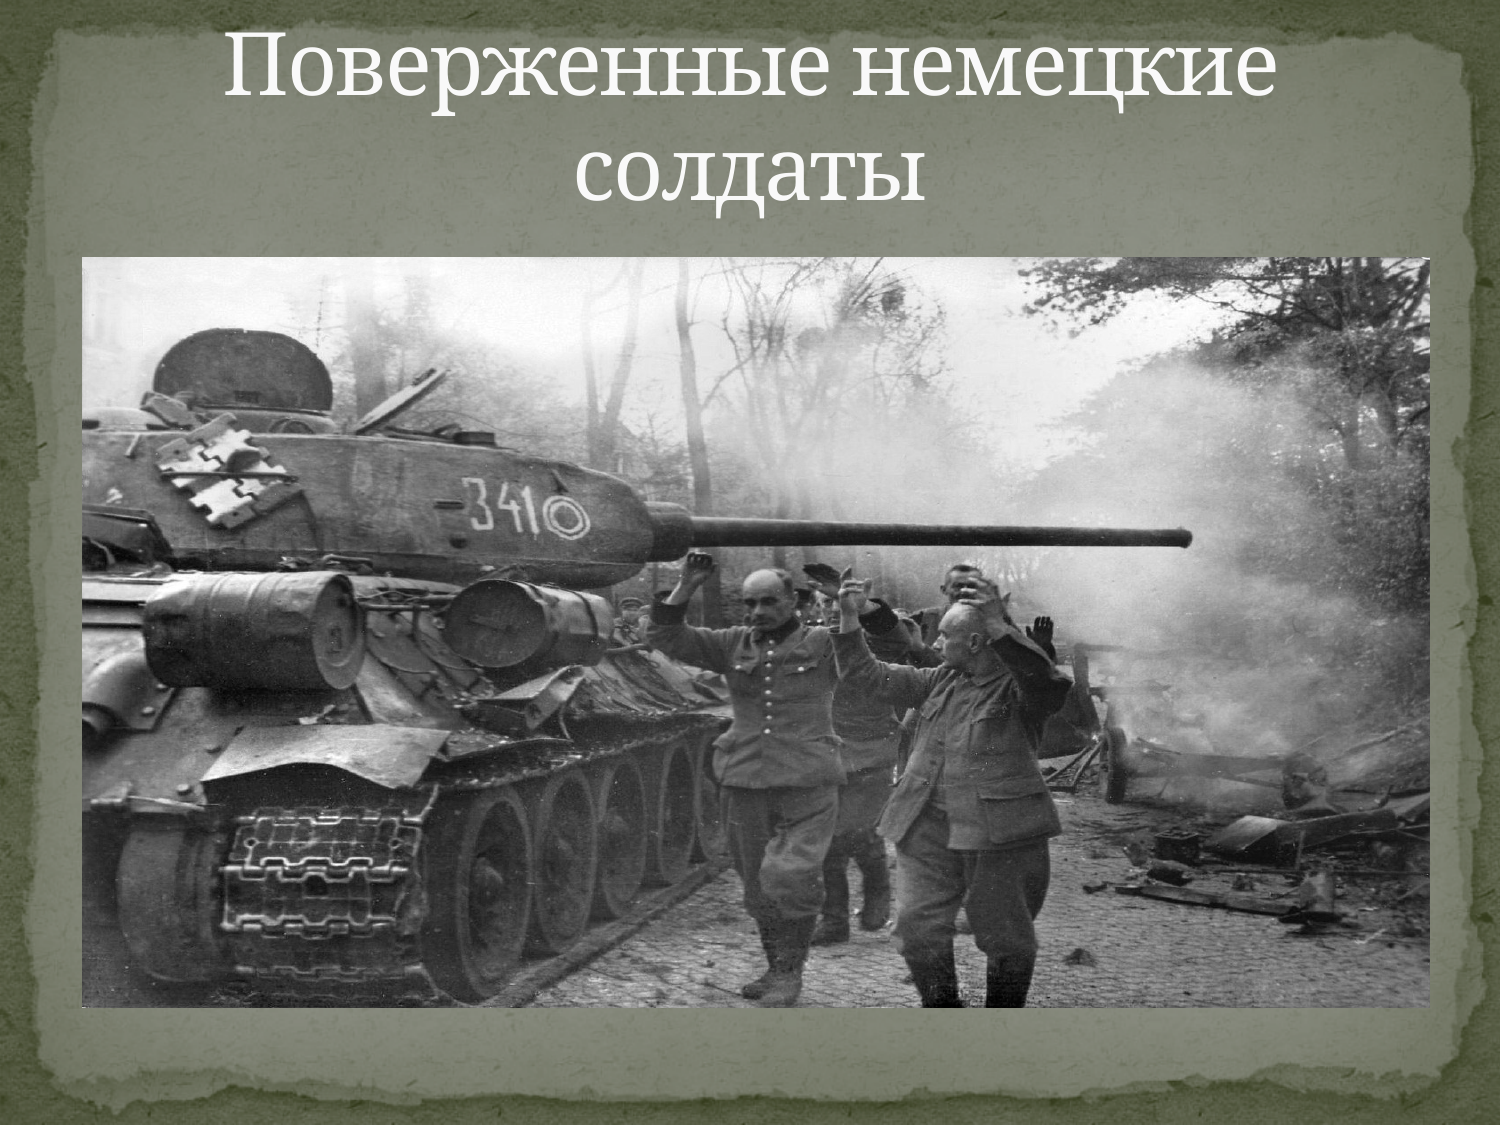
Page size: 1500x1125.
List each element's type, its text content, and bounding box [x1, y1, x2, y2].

title Поверженные немецкие солдаты [74, 24, 1425, 225]
picture [82, 257, 1430, 1008]
